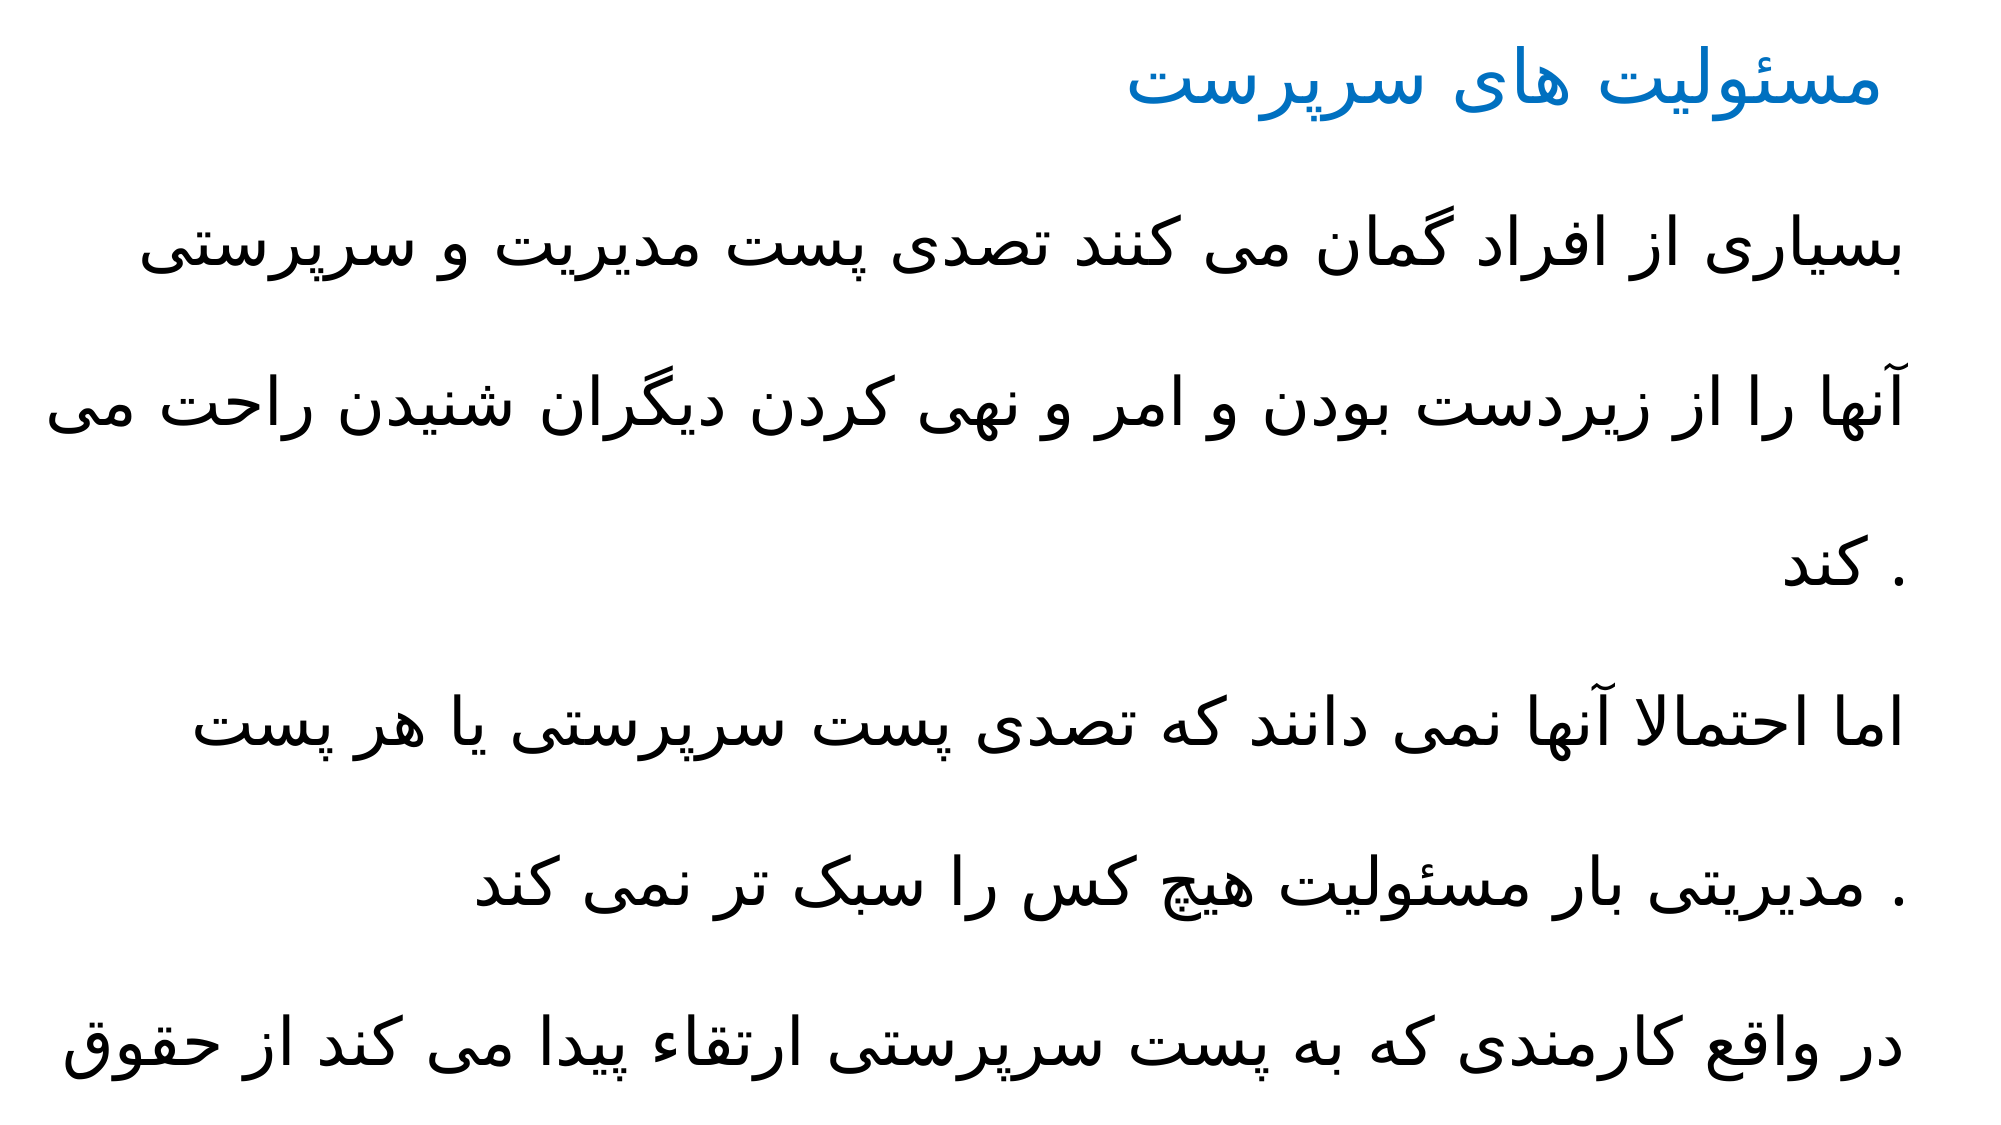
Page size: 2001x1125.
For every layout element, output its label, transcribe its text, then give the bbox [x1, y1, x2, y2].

text_box مسئولیت های سرپرست بسیاری از افراد گمان می کنند تصدی پست مدیریت و سرپرستی آنها را از زیردست بودن و امر و نهی کردن دیگران شنیدن راحت می کند . اما احتمالا آنها نمی دانند که تصدی پست سرپرستی یا هر پست مدیریتی بار مسئولیت هیچ کس را سبک تر نمی کند . در واقع کارمندی که به پست سرپرستی ارتقاء پیدا می کند از حقوق زیادی محروم می شود . به عبارت دیگر اگر چه اختیارات سرپرستان از کارکنان معمولی بیشتر است ، اما در عین حال مسئولیت های مضاعفی بر عهده آنان گذاشته می شود . [27, 21, 1923, 1125]
